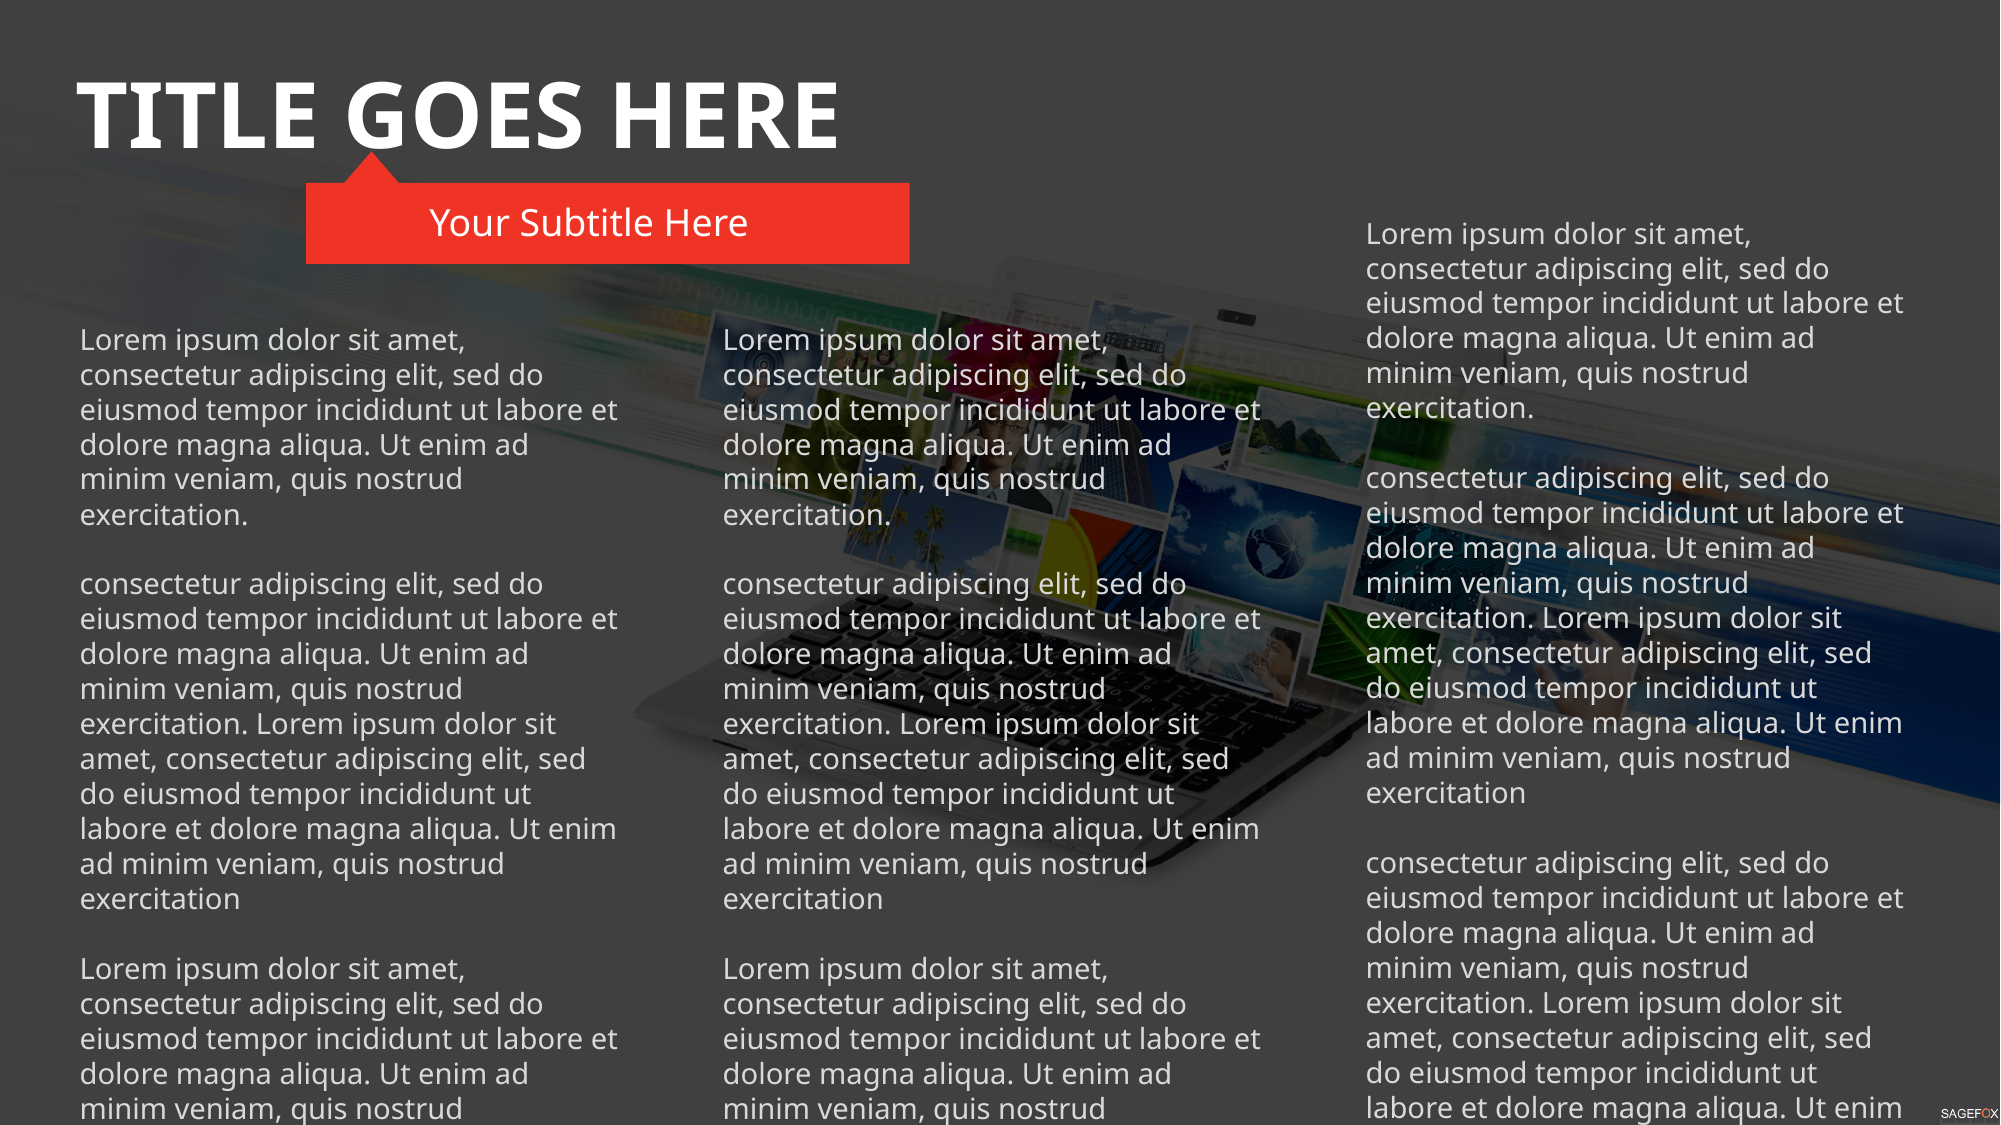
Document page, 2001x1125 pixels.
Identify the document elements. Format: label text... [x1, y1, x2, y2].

text_box Lorem ipsum dolor sit amet, consectetur adipiscing elit, sed do eiusmod tempor incididunt ut labore et dolore magna aliqua. Ut enim ad minim veniam, quis nostrud exercitation. consectetur adipiscing elit, sed do eiusmod tempor incididunt ut labore et dolore magna aliqua. Ut enim ad minim veniam, quis nostrud exercitation. Lorem ipsum dolor sit amet, consectetur adipiscing elit, sed do eiusmod tempor incididunt ut labore et dolore magna aliqua. Ut enim ad minim veniam, quis nostrud exercitation consectetur adipiscing elit, sed do eiusmod tempor incididunt ut labore et dolore magna aliqua. Ut enim ad minim veniam, quis nostrud exercitation. Lorem ipsum dolor sit amet, consectetur adipiscing elit, sed do eiusmod tempor incididunt ut labore et dolore magna aliqua. Ut enim ad minim veniam, quis nostrud exercitation [1350, 207, 1921, 1125]
text_box Lorem ipsum dolor sit amet, consectetur adipiscing elit, sed do eiusmod tempor incididunt ut labore et dolore magna aliqua. Ut enim ad minim veniam, quis nostrud exercitation. consectetur adipiscing elit, sed do eiusmod tempor incididunt ut labore et dolore magna aliqua. Ut enim ad minim veniam, quis nostrud exercitation. Lorem ipsum dolor sit amet, consectetur adipiscing elit, sed do eiusmod tempor incididunt ut labore et dolore magna aliqua. Ut enim ad minim veniam, quis nostrud exercitation Lorem ipsum dolor sit amet, consectetur adipiscing elit, sed do eiusmod tempor incididunt ut labore et dolore magna aliqua. Ut enim ad minim veniam, quis nostrud exercitation. [64, 313, 635, 1125]
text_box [306, 151, 910, 264]
text_box TITLE GOES HERE [60, 49, 965, 175]
text_box Lorem ipsum dolor sit amet, consectetur adipiscing elit, sed do eiusmod tempor incididunt ut labore et dolore magna aliqua. Ut enim ad minim veniam, quis nostrud exercitation. consectetur adipiscing elit, sed do eiusmod tempor incididunt ut labore et dolore magna aliqua. Ut enim ad minim veniam, quis nostrud exercitation. Lorem ipsum dolor sit amet, consectetur adipiscing elit, sed do eiusmod tempor incididunt ut labore et dolore magna aliqua. Ut enim ad minim veniam, quis nostrud exercitation Lorem ipsum dolor sit amet, consectetur adipiscing elit, sed do eiusmod tempor incididunt ut labore et dolore magna aliqua. Ut enim ad minim veniam, quis nostrud exercitation [707, 313, 1278, 1125]
picture [0, 0, 2001, 1125]
